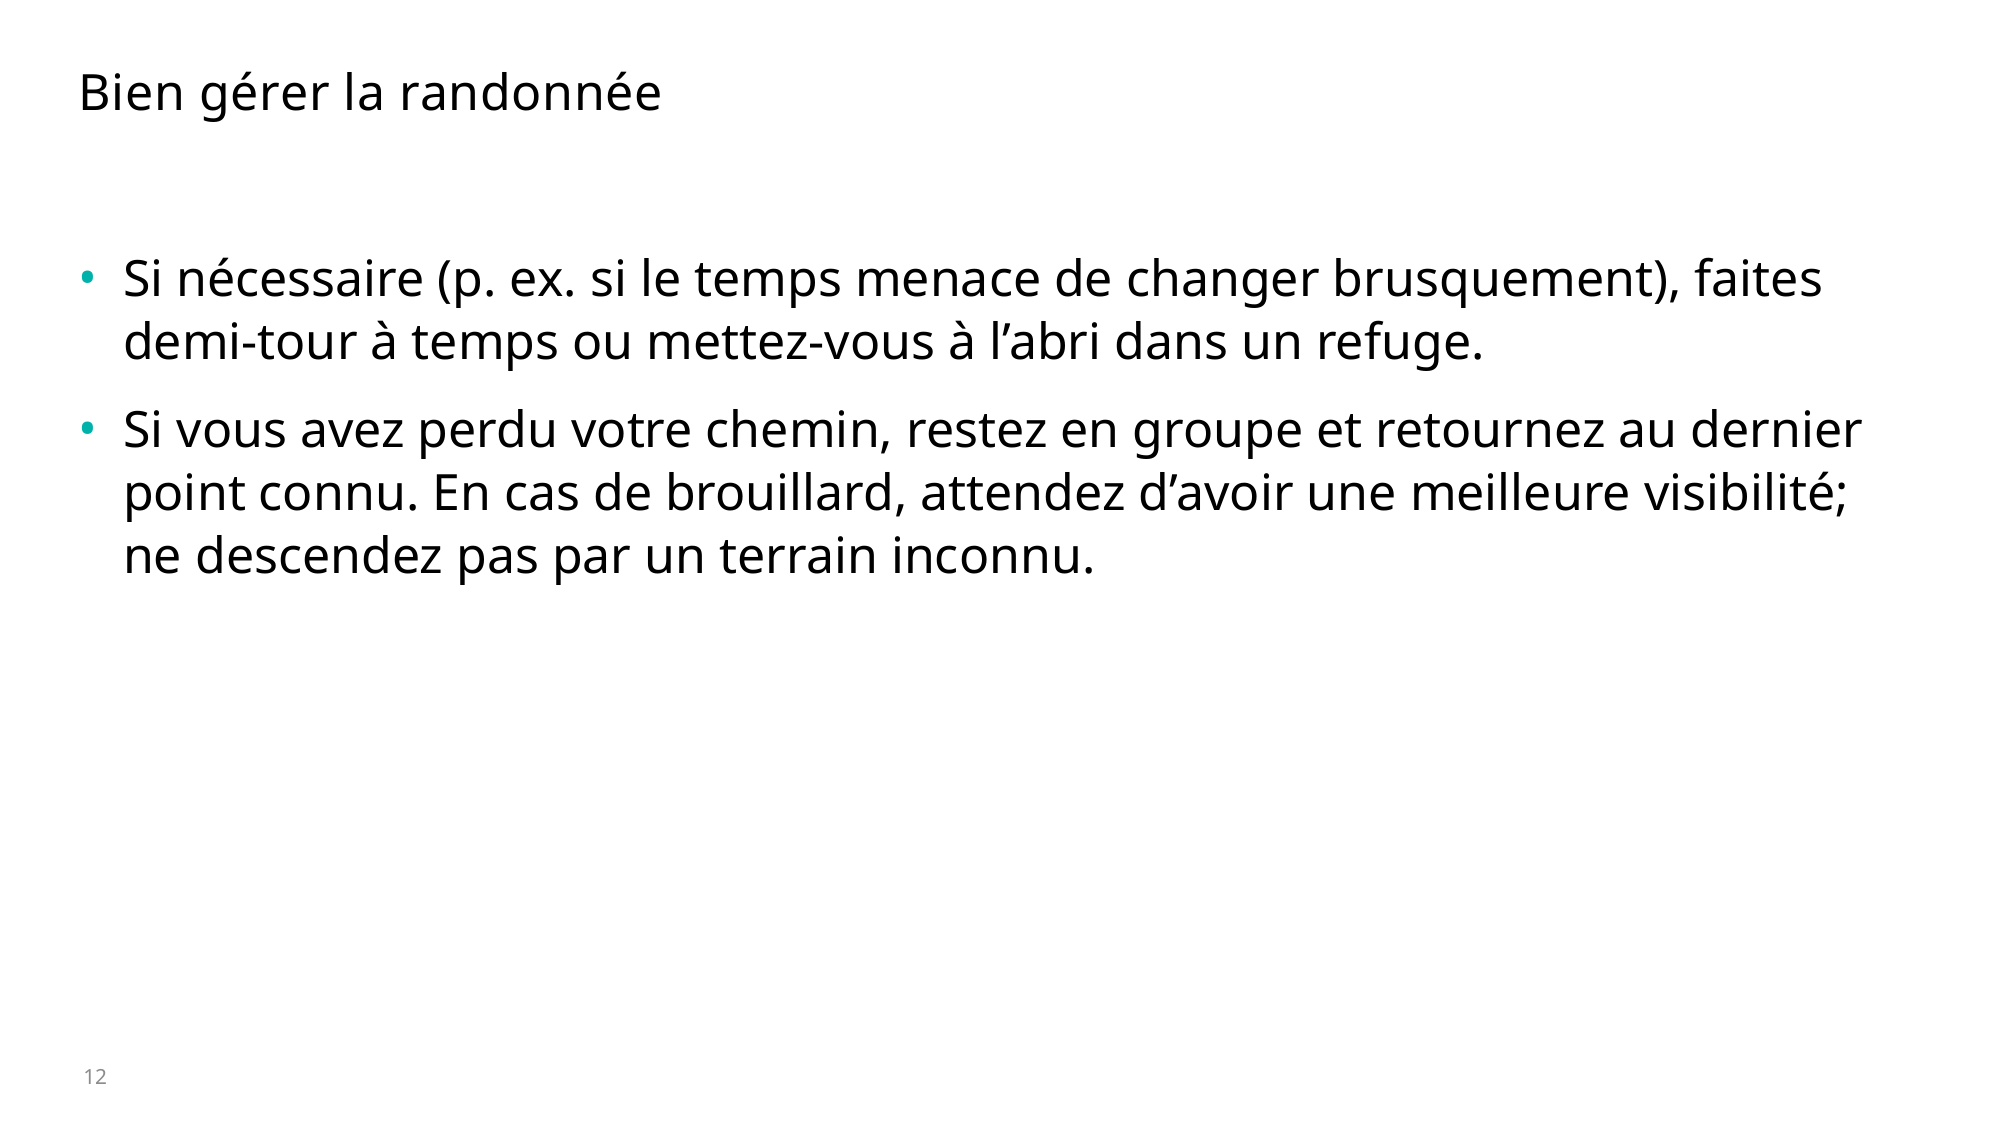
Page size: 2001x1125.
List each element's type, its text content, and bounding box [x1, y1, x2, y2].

list Si nécessaire (p. ex. si le temps menace de changer brusquement), faites demi-tour à temps ou mettez-vous à l’abri dans un refuge. Si vous avez perdu votre chemin, restez en groupe et retournez au dernier point connu. En cas de brouillard, attendez d’avoir une meilleure visibilité; ne descendez pas par un terrain inconnu. [78, 243, 1922, 1014]
title Bien gérer la randonnée [78, 59, 1922, 112]
slide_number 12 [83, 1063, 218, 1090]
